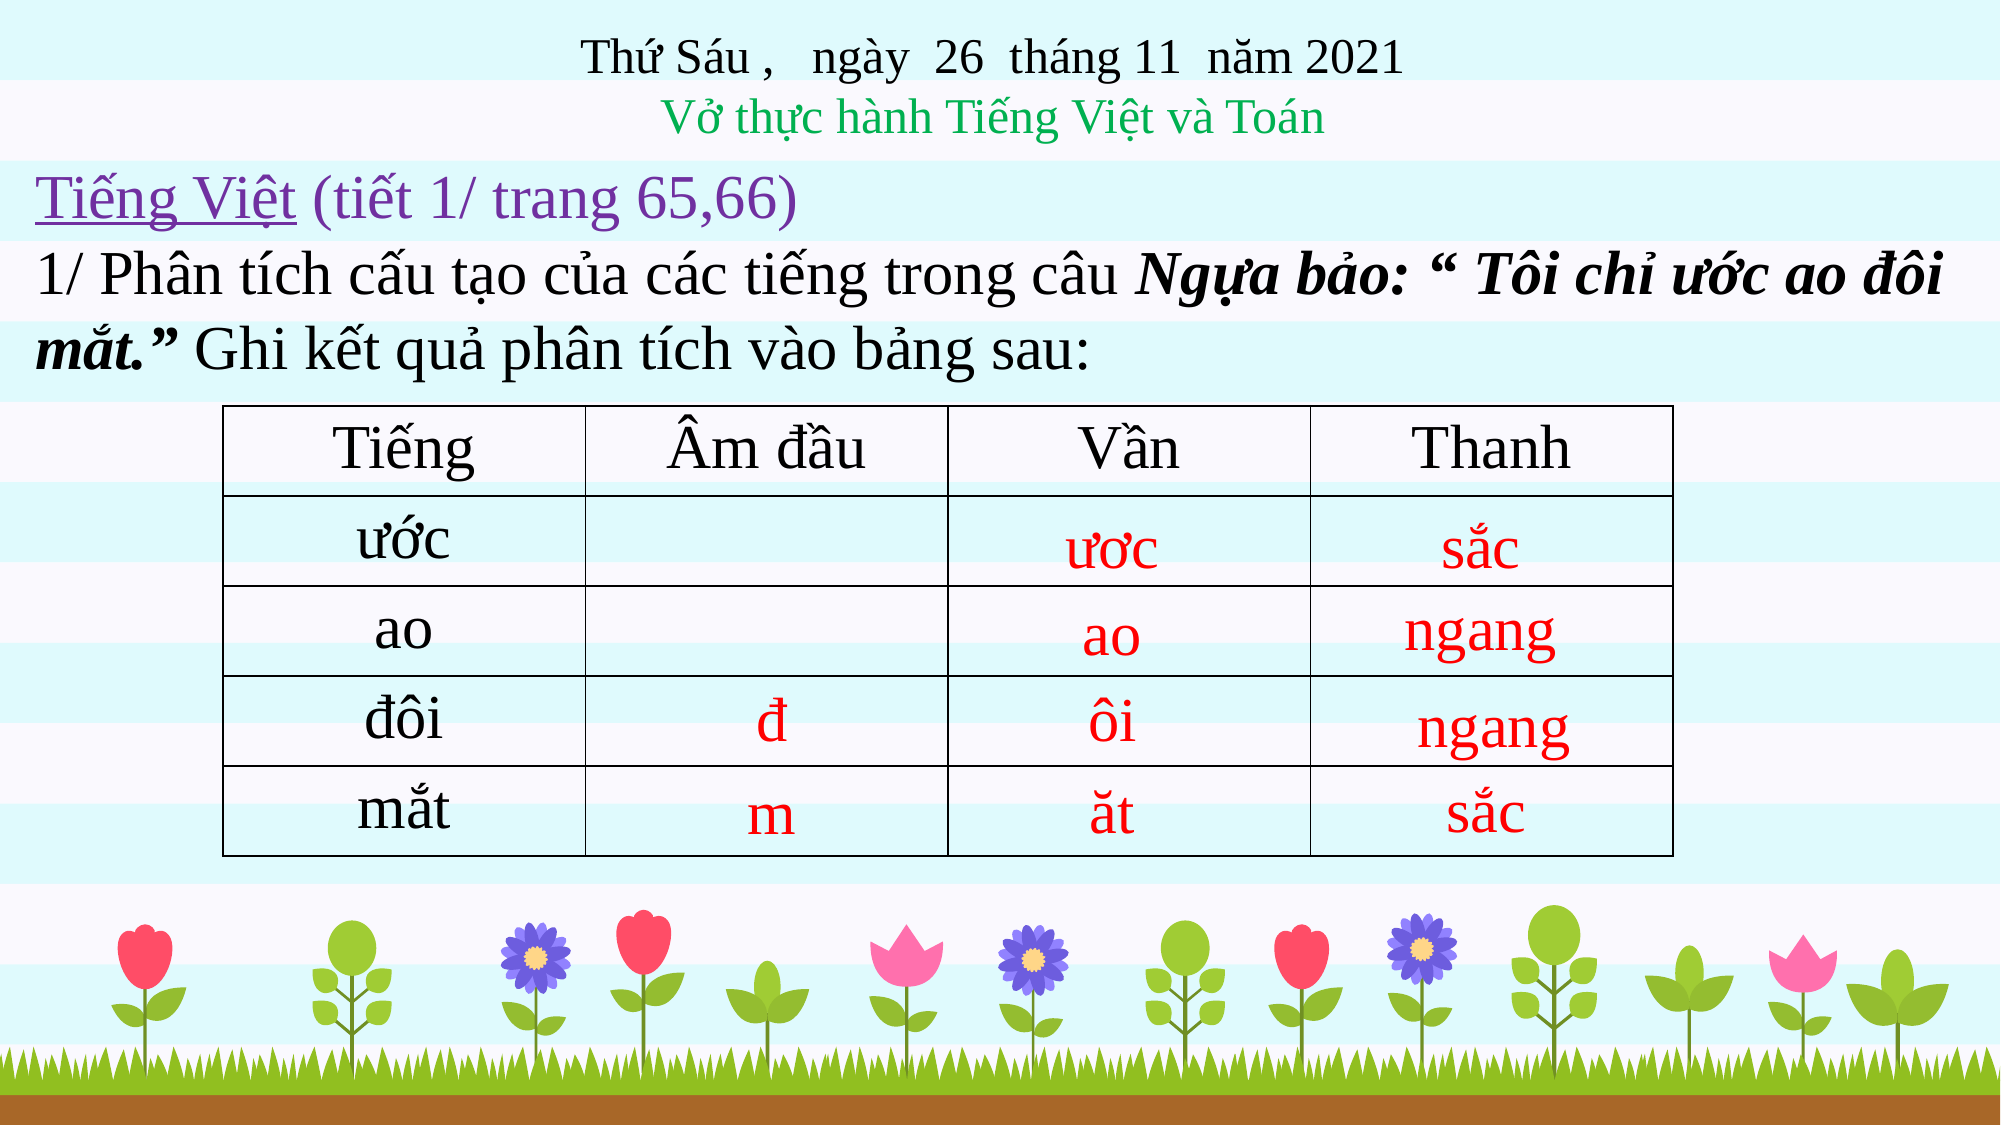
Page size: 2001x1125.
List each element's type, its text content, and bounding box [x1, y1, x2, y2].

table_header Âm đầu [586, 407, 947, 495]
text_box đ [669, 671, 875, 762]
text_box ăt [1010, 763, 1215, 854]
table_cell [1638, 677, 1672, 765]
text_box ôi [1010, 671, 1215, 762]
text_box ngang [1350, 677, 1638, 767]
table_cell đôi [224, 677, 585, 765]
table_cell [1311, 587, 1672, 675]
table_cell [1311, 767, 1672, 855]
table_cell [586, 677, 947, 765]
table_header Vần [949, 407, 1310, 495]
table_header Tiếng [224, 407, 585, 495]
table_cell [1215, 587, 1310, 675]
text_box sắc [1378, 499, 1584, 581]
table_cell mắt [224, 767, 585, 855]
table_header Thanh [1311, 407, 1672, 495]
table_cell [586, 497, 947, 585]
table_cell [586, 587, 947, 675]
table_cell [875, 767, 947, 855]
table_cell [586, 767, 669, 855]
table_cell [949, 497, 1310, 585]
table_cell [949, 767, 1310, 855]
text_box Thứ Sáu , ngày 26 tháng 11 năm 2021 Vở thực hành Tiếng Việt và Toán [299, 15, 1687, 151]
table_cell [1311, 677, 1350, 765]
text_box ao [1010, 585, 1215, 671]
text_box m [669, 764, 875, 855]
text_box Tiếng Việt (tiết 1/ trang 65,66) [20, 148, 906, 224]
text_box 1/ Phân tích cấu tạo của các tiếng trong câu Ngựa bảo: “ Tôi chỉ ước ao đôi mắt.” Ghi kết quả phân tích vào bảng sau: [20, 224, 2000, 390]
table_cell [1311, 497, 1672, 585]
text_box ngang [1378, 581, 1584, 671]
table_cell [949, 677, 1310, 765]
table_cell ước [224, 497, 585, 585]
table_cell [949, 587, 1010, 675]
text_box ươc [1010, 499, 1215, 585]
text_box sắc [1383, 762, 1589, 853]
table_cell ao [224, 587, 585, 675]
